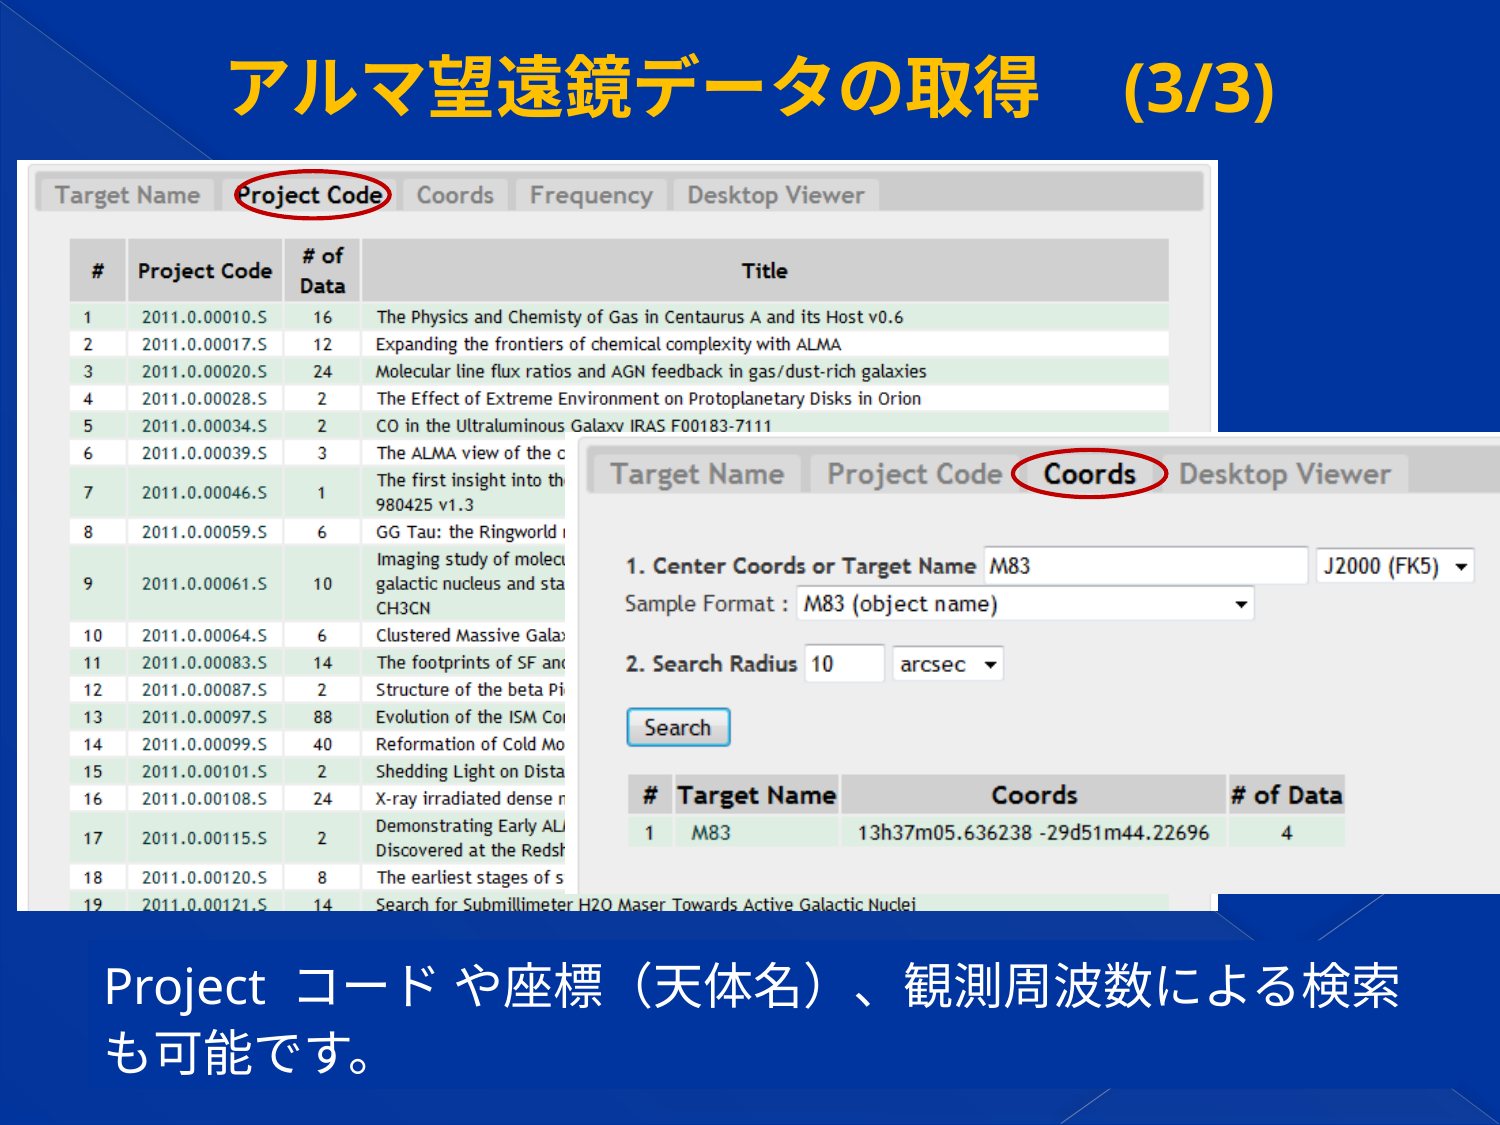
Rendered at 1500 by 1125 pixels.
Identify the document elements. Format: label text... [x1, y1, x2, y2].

title アルマ望遠鏡データの取得 (3/3) [0, 37, 1500, 134]
picture [17, 160, 1500, 912]
text_box Project コード や座標（天体名）、観測周波数による検索も可能です。 [88, 940, 1459, 1089]
